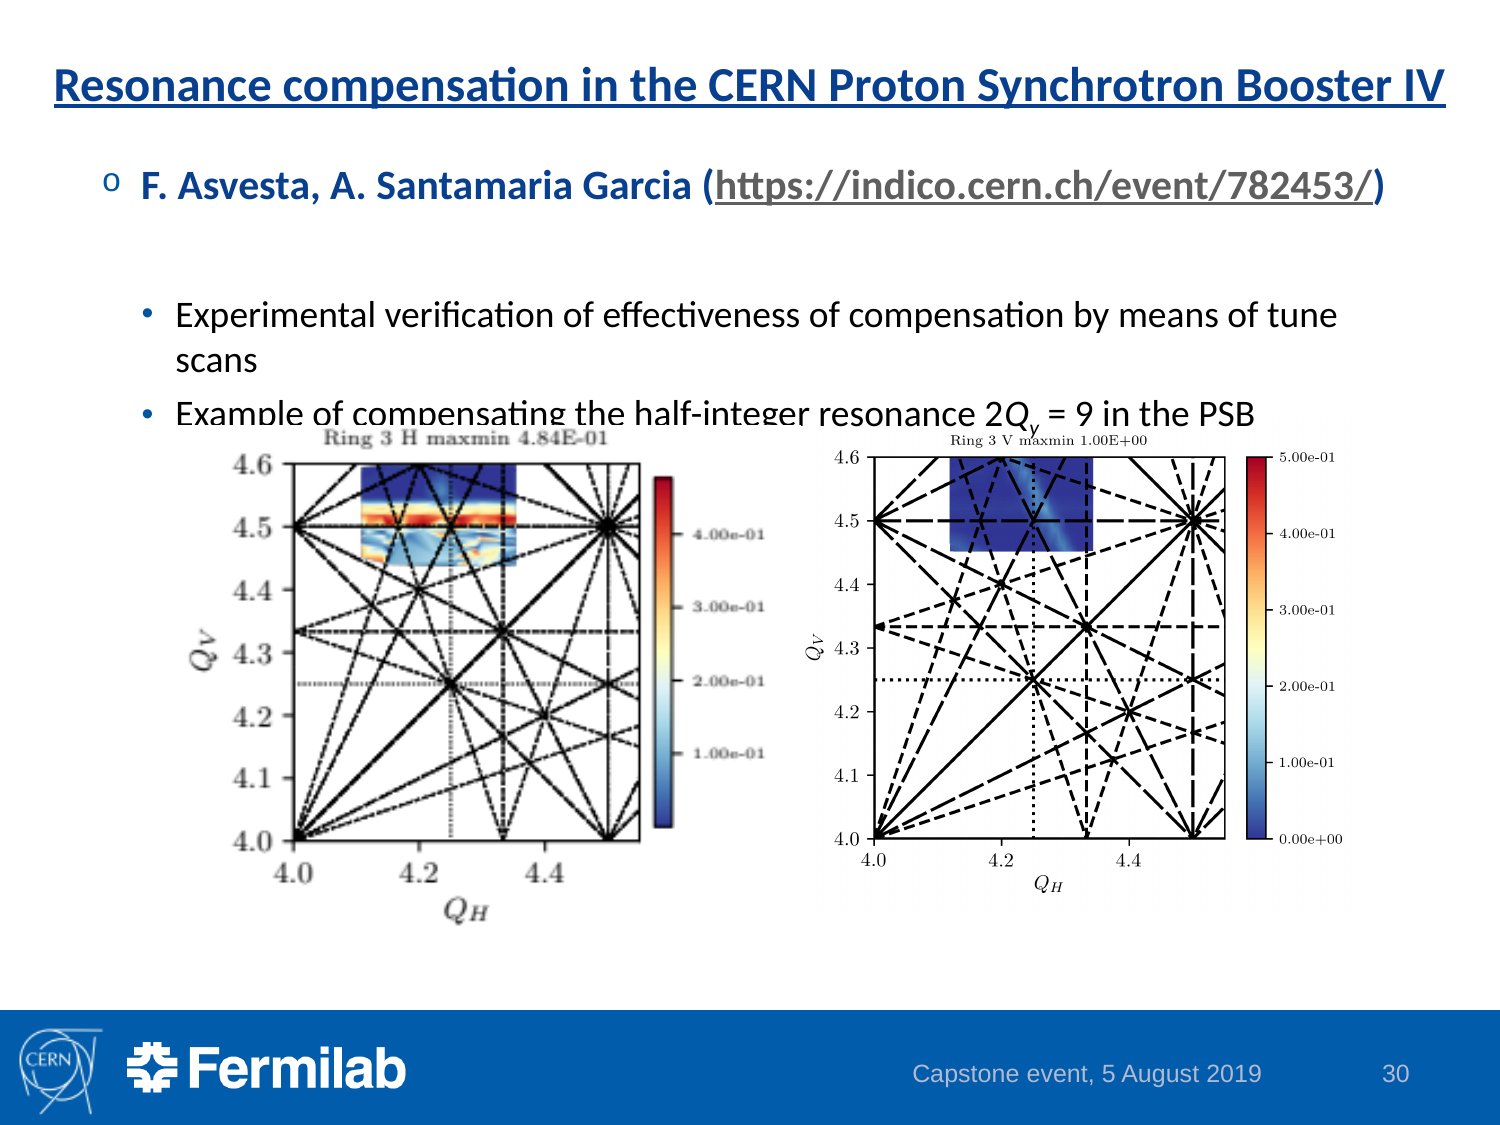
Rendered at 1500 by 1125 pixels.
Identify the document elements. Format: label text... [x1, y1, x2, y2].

list F. Asvesta, A. Santamaria Garcia (https://indico.cern.ch/event/782453/) Experimental verification of effectiveness of compensation by means of tune scans Example of compensating the half-integer resonance 2Qy = 9 in the PSB Many more examples available at the link above [75, 149, 1425, 1026]
title Resonance compensation in the CERN Proton Synchrotron Booster IV [0, 38, 1500, 125]
slide_number 29 [1342, 1042, 1425, 1103]
footer Capstone event, 5 August 2019 [850, 1042, 1326, 1103]
picture [788, 413, 1364, 917]
picture [126, 1041, 406, 1093]
picture [156, 424, 802, 928]
